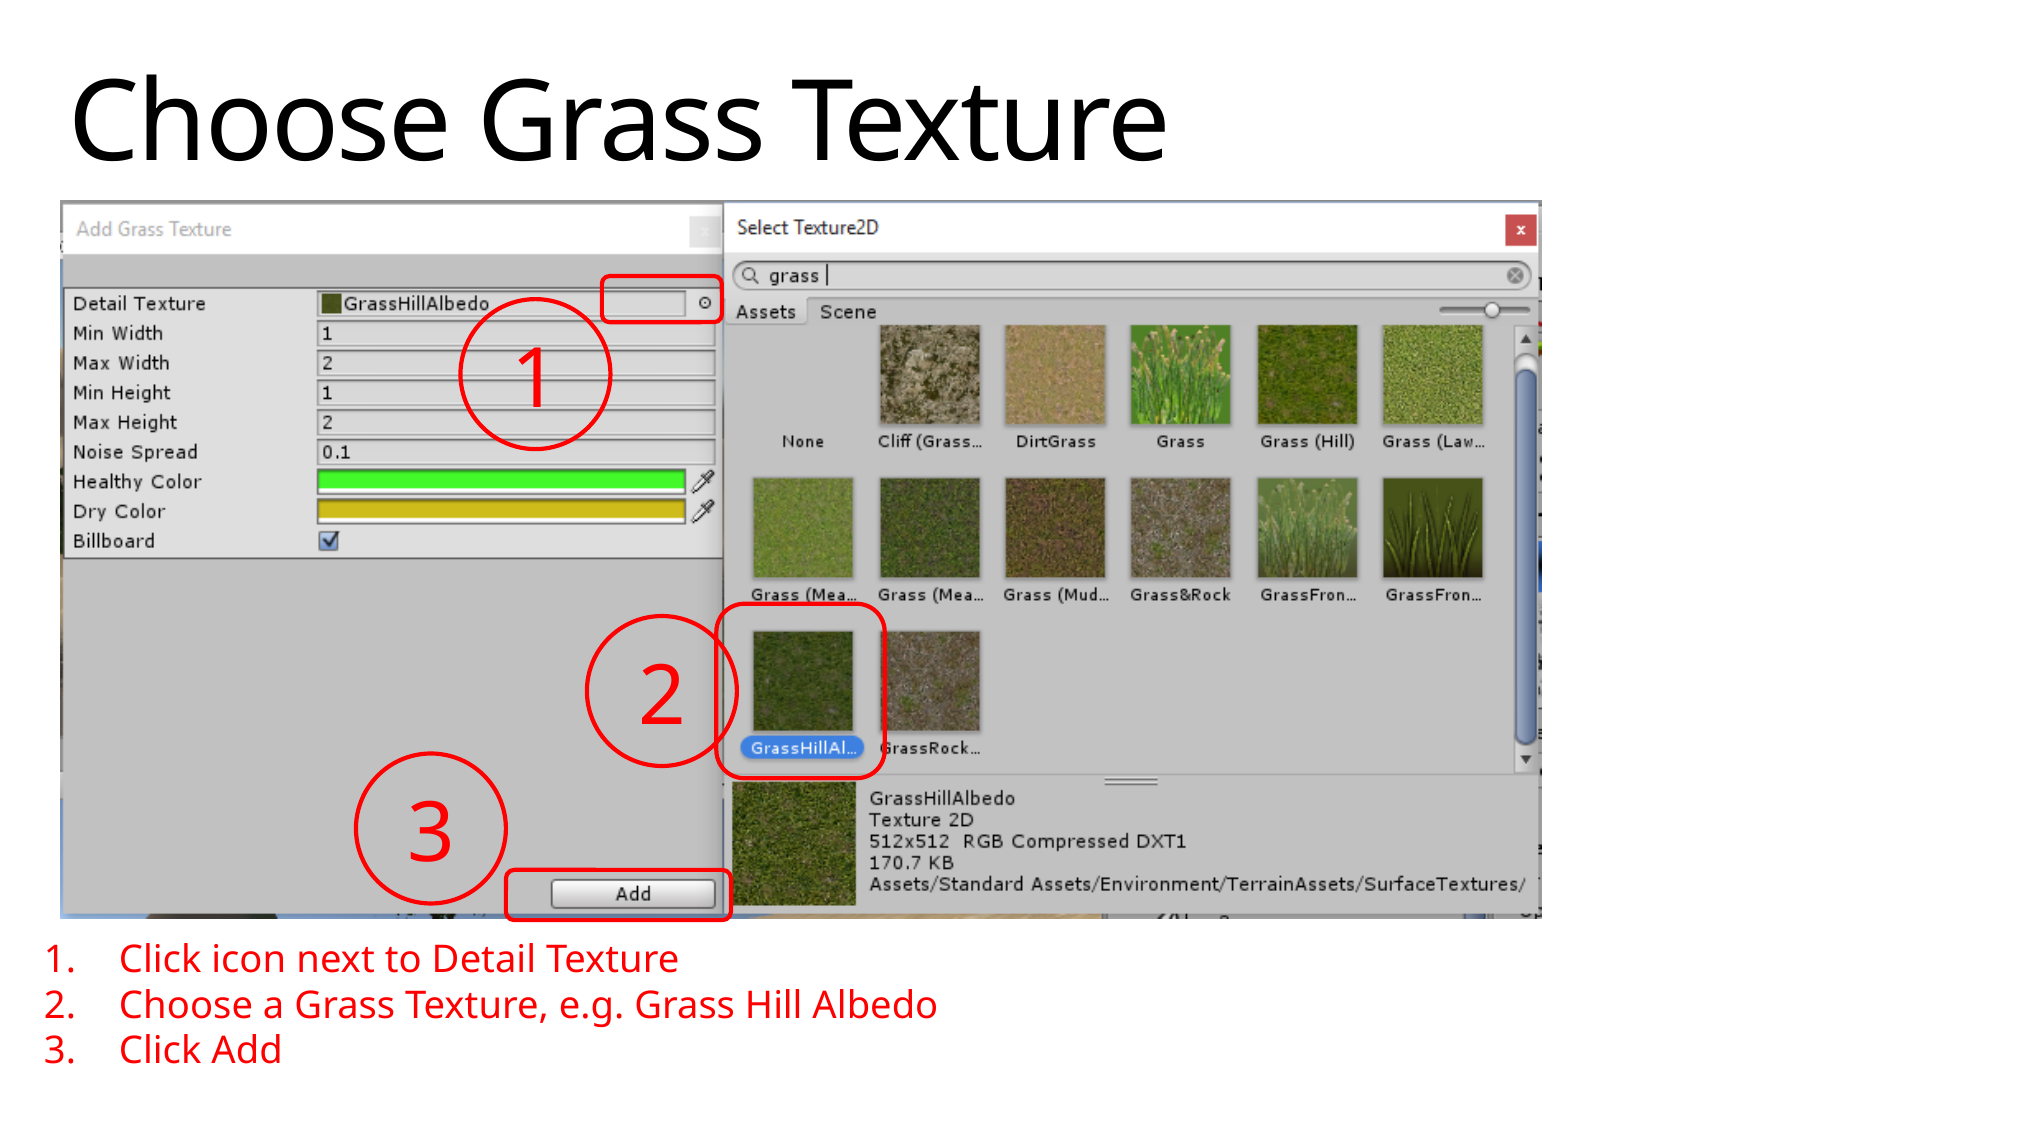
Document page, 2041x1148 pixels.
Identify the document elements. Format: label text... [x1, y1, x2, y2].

text_box Click icon next to Detail Texture Choose a Grass Texture, e.g. Grass Hill Albedo Click Add [29, 926, 954, 1079]
title Choose Grass Texture [45, 48, 1996, 199]
picture [59, 200, 1542, 919]
